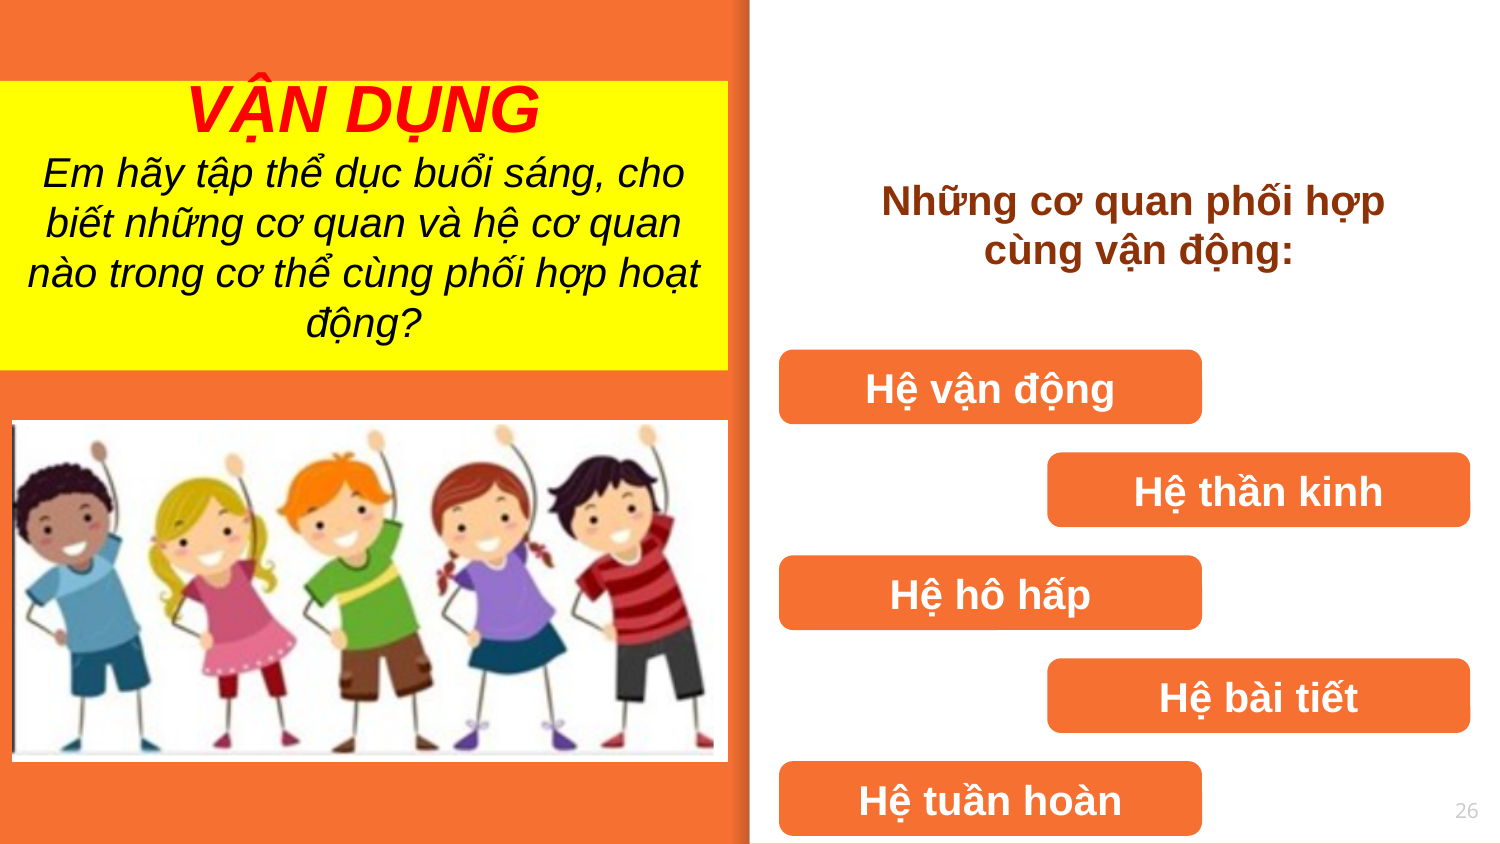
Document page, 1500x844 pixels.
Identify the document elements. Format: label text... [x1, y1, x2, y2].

text_box Hệ thần kinh [1047, 452, 1471, 528]
picture [12, 420, 729, 762]
text_box Hệ bài tiết [1047, 658, 1471, 733]
list Những cơ quan phối hợp cùng vận động: [754, 166, 1494, 296]
text_box Hệ tuần hoàn [779, 761, 1203, 836]
text_box Hệ hô hấp [779, 555, 1203, 631]
slide_number 26 [1403, 779, 1494, 844]
text_box Hệ vận động [779, 349, 1203, 425]
title VẬN DỤNG Em hãy tập thể dục buổi sáng, cho biết những cơ quan và hệ cơ quan nào trong cơ thể cùng phối hợp hoạt động? [0, 80, 728, 371]
